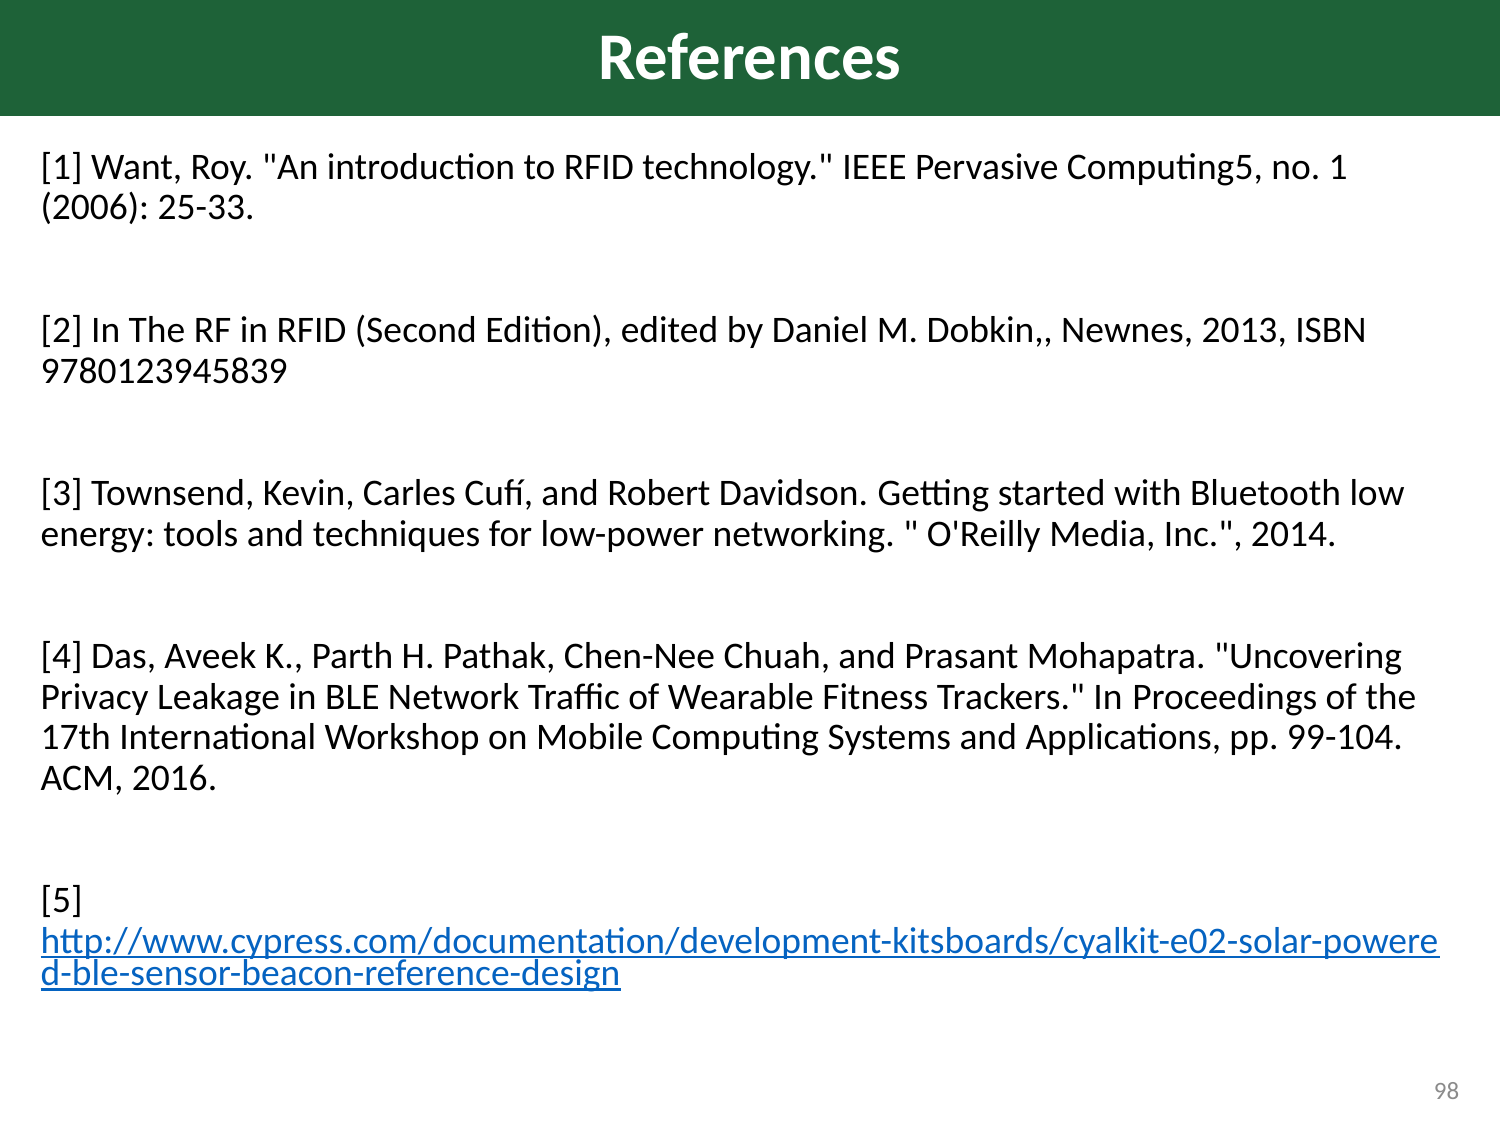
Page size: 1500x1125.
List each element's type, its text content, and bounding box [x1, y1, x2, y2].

list [1] Want, Roy. "An introduction to RFID technology." IEEE Pervasive Computing5, no. 1 (2006): 25-33. [2] In The RF in RFID (Second Edition), edited by Daniel M. Dobkin,, Newnes, 2013, ISBN 9780123945839 [3] Townsend, Kevin, Carles Cufí, and Robert Davidson. Getting started with Bluetooth low energy: tools and techniques for low-power networking. " O'Reilly Media, Inc.", 2014. [4] Das, Aveek K., Parth H. Pathak, Chen-Nee Chuah, and Prasant Mohapatra. "Uncovering Privacy Leakage in BLE Network Traffic of Wearable Fitness Trackers." In Proceedings of the 17th International Workshop on Mobile Computing Systems and Applications, pp. 99-104. ACM, 2016. [5] http://www.cypress.com/documentation/development-kitsboards/cyalkit-e02-solar-powered-ble-sensor-beacon-reference-design [25, 139, 1475, 1102]
title References [0, 0, 1500, 116]
slide_number 98 [1136, 1059, 1475, 1120]
